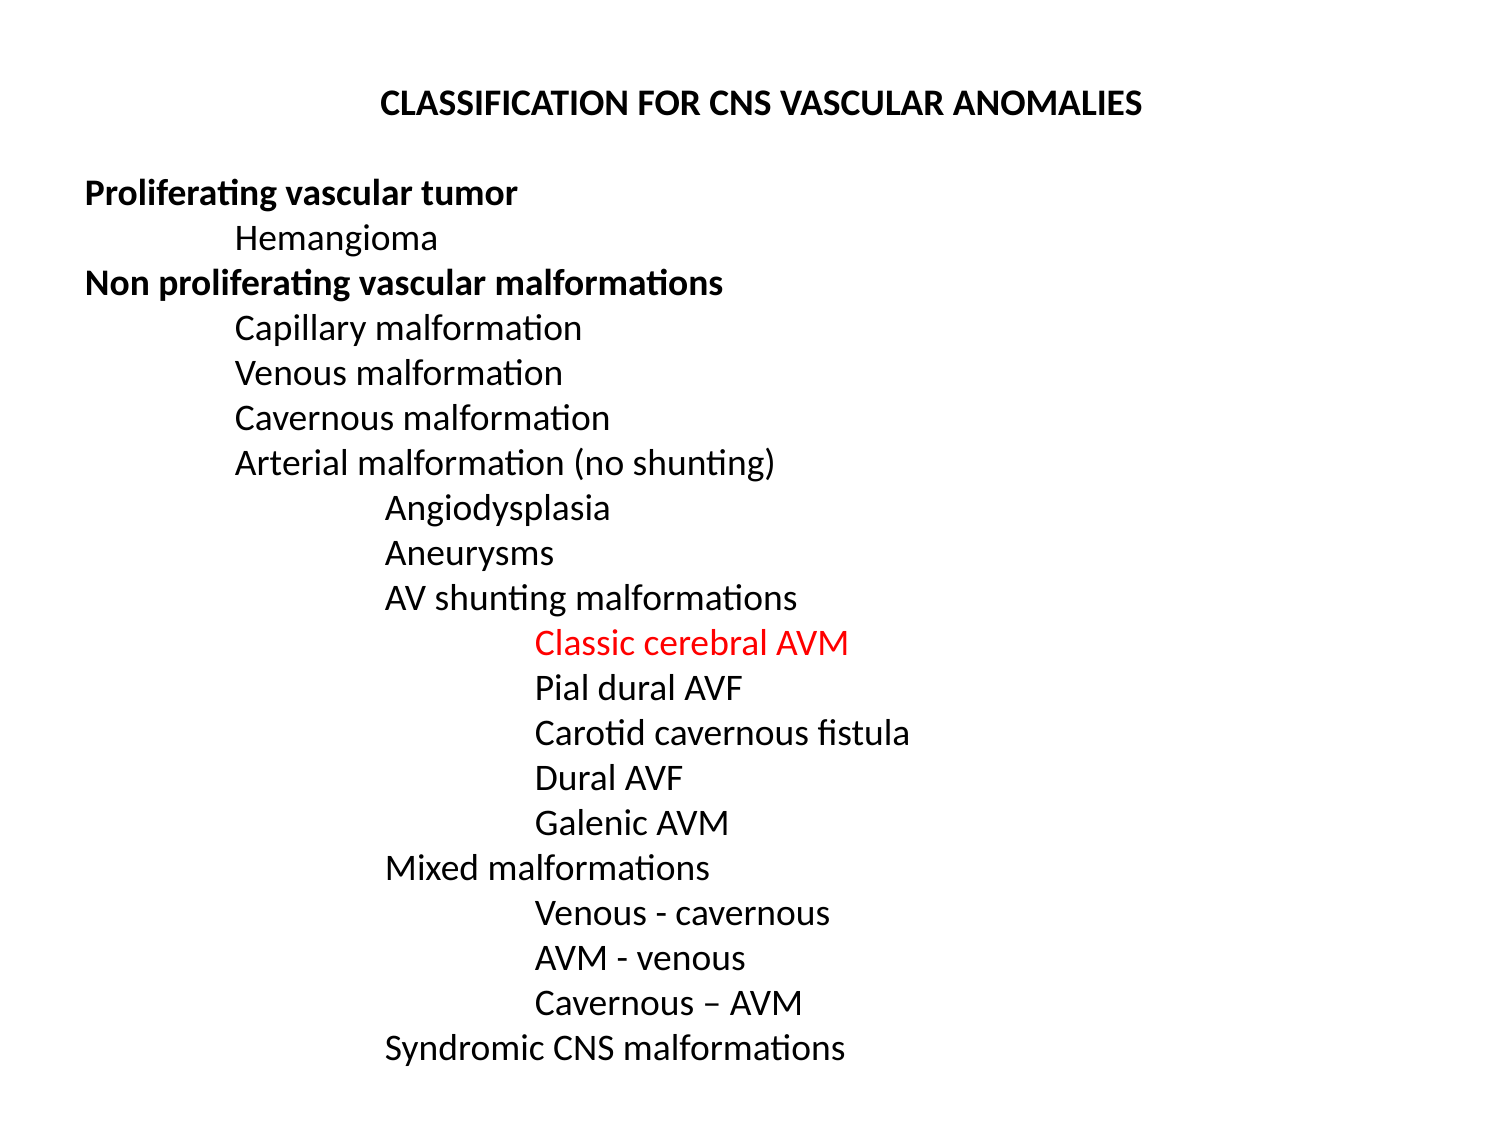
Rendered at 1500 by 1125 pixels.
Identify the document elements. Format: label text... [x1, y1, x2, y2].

text_box CLASSIFICATION FOR CNS VASCULAR ANOMALIES Proliferating vascular tumor Hemangioma Non proliferating vascular malformations Capillary malformation Venous malformation Cavernous malformation Arterial malformation (no shunting) Angiodysplasia Aneurysms AV shunting malformations Classic cerebral AVM Pial dural AVF Carotid cavernous fistula Dural AVF Galenic AVM Mixed malformations Venous - cavernous AVM - venous Cavernous – AVM Syndromic CNS malformations [70, 70, 1454, 1120]
